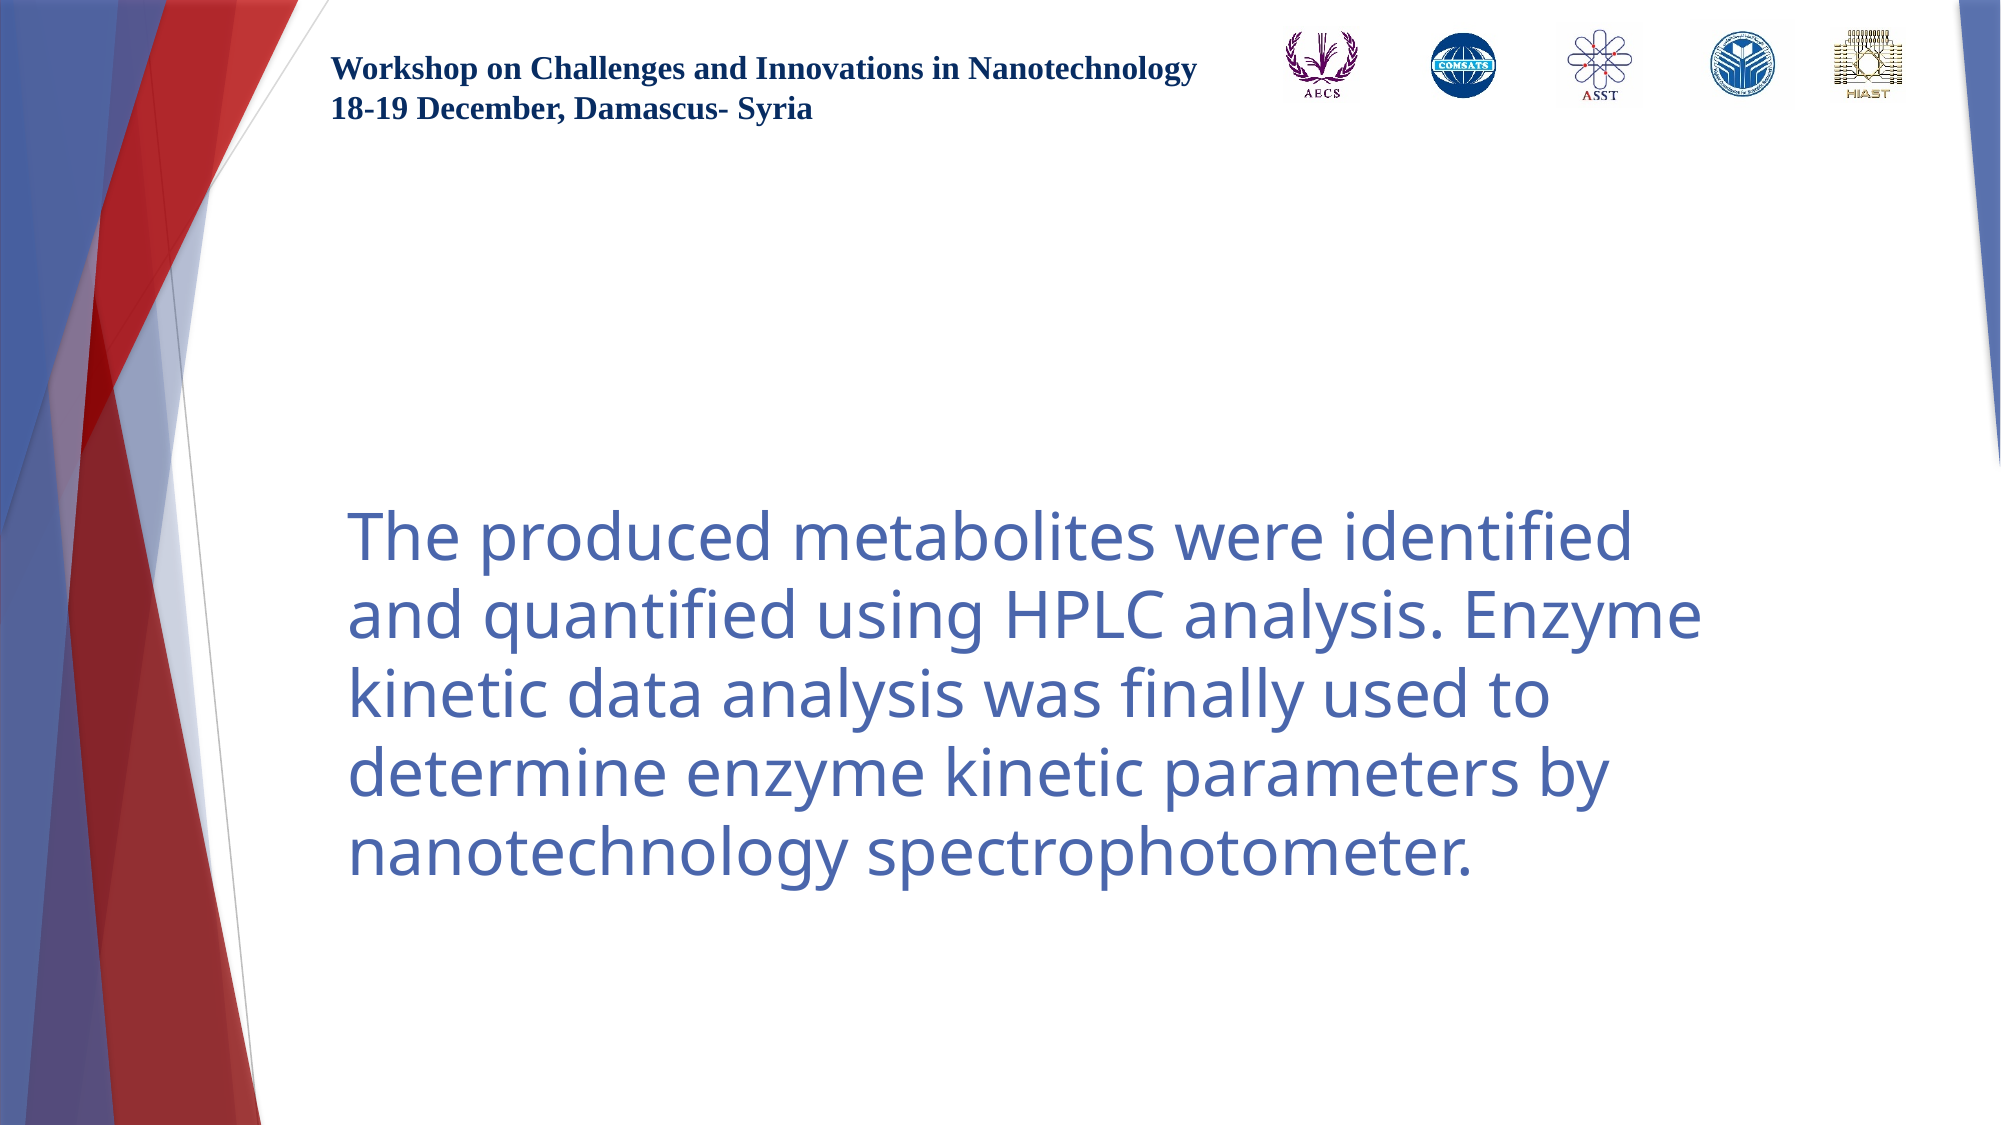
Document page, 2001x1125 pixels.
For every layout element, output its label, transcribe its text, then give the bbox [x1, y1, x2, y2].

title The produced metabolites were identified and quantified using HPLC analysis. Enzyme kinetic data analysis was finally used to determine enzyme kinetic parameters by nanotechnology spectrophotometer. [332, 317, 1743, 896]
picture [1420, 22, 1506, 108]
picture [1556, 22, 1643, 108]
picture [1283, 26, 1360, 103]
picture [1690, 19, 1795, 110]
picture [1830, 27, 1906, 103]
